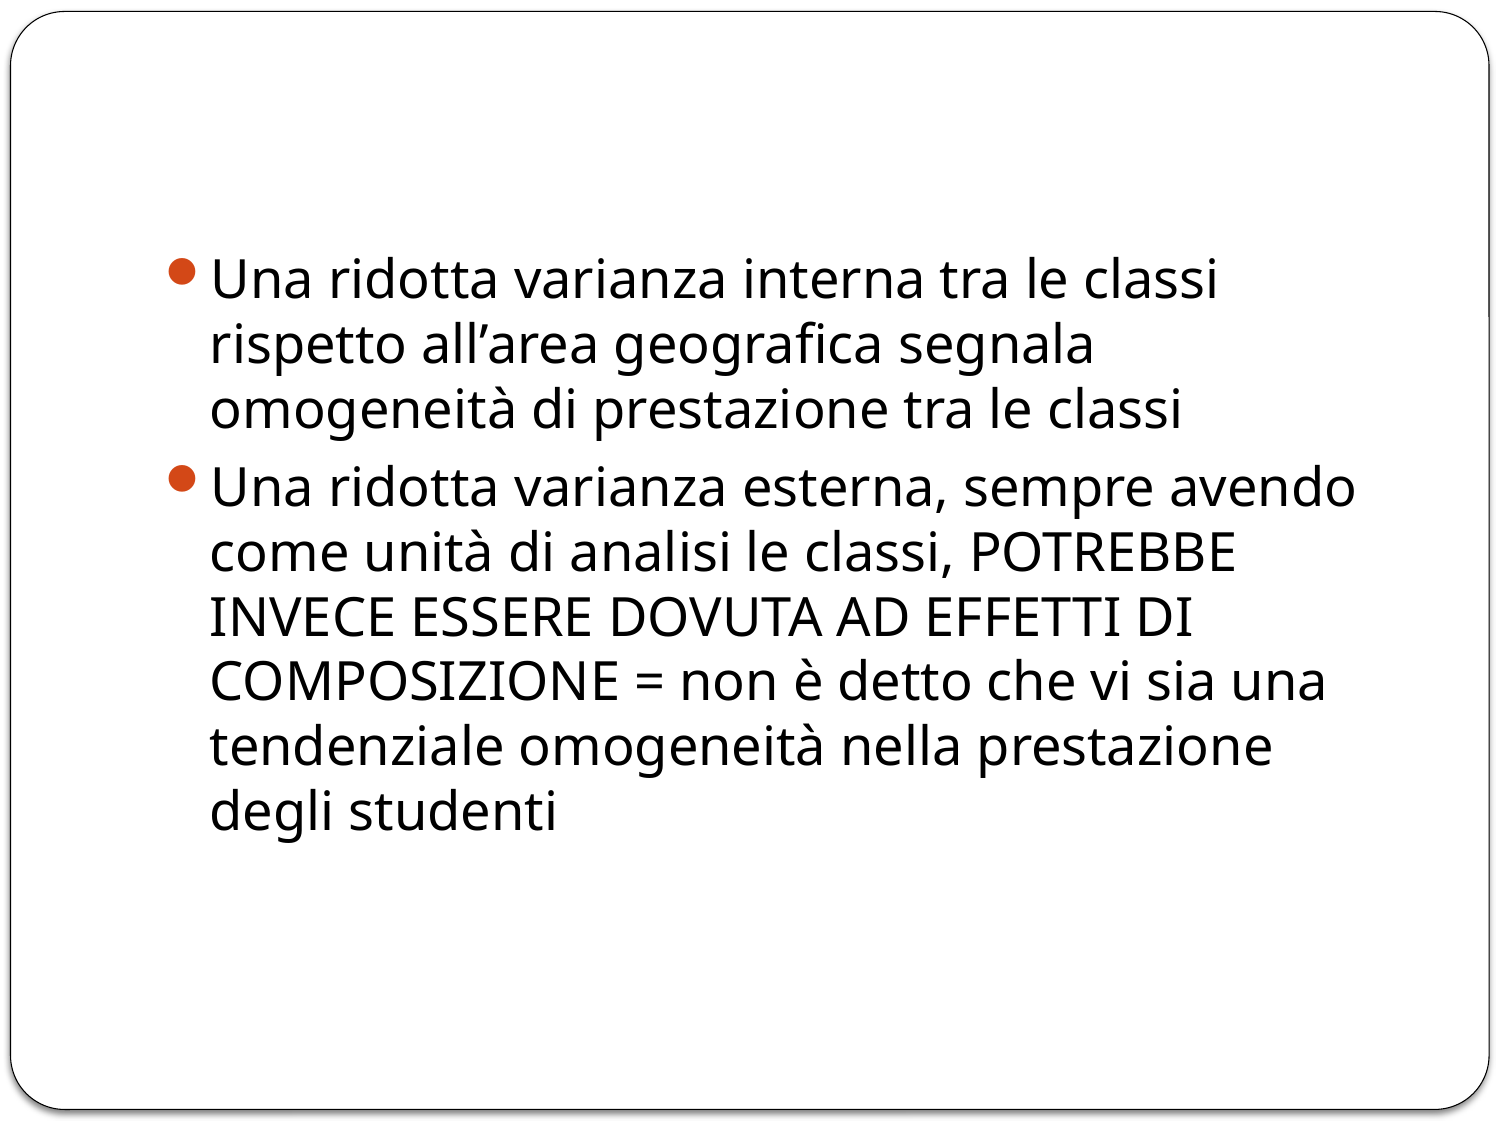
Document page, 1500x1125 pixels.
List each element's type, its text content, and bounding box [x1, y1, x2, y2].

list Una ridotta varianza interna tra le classi rispetto all’area geografica segnala omogeneità di prestazione tra le classi Una ridotta varianza esterna, sempre avendo come unità di analisi le classi, POTREBBE INVECE ESSERE DOVUTA AD EFFETTI DI COMPOSIZIONE = non è detto che vi sia una tendenziale omogeneità nella prestazione degli studenti [150, 237, 1425, 988]
